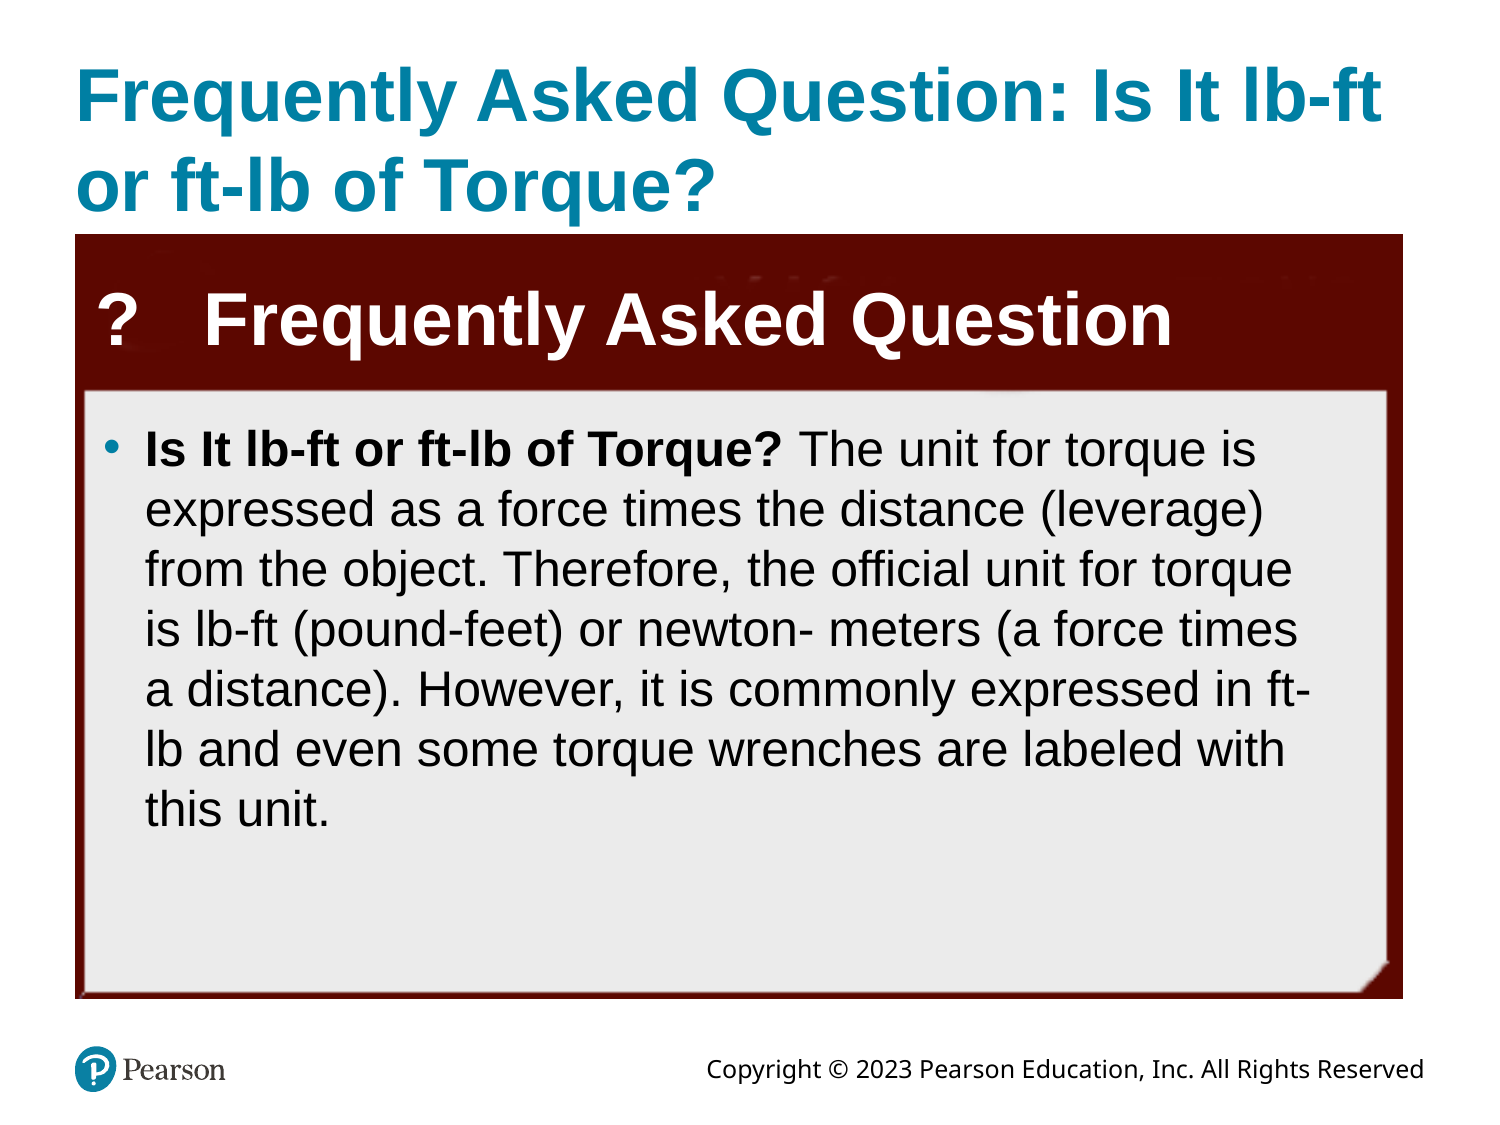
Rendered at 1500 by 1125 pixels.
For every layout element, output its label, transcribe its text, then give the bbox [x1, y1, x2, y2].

picture [74, 234, 1403, 999]
title Frequently Asked Question: Is It lb-ft or ft-lb of Torque? [75, 37, 1425, 235]
